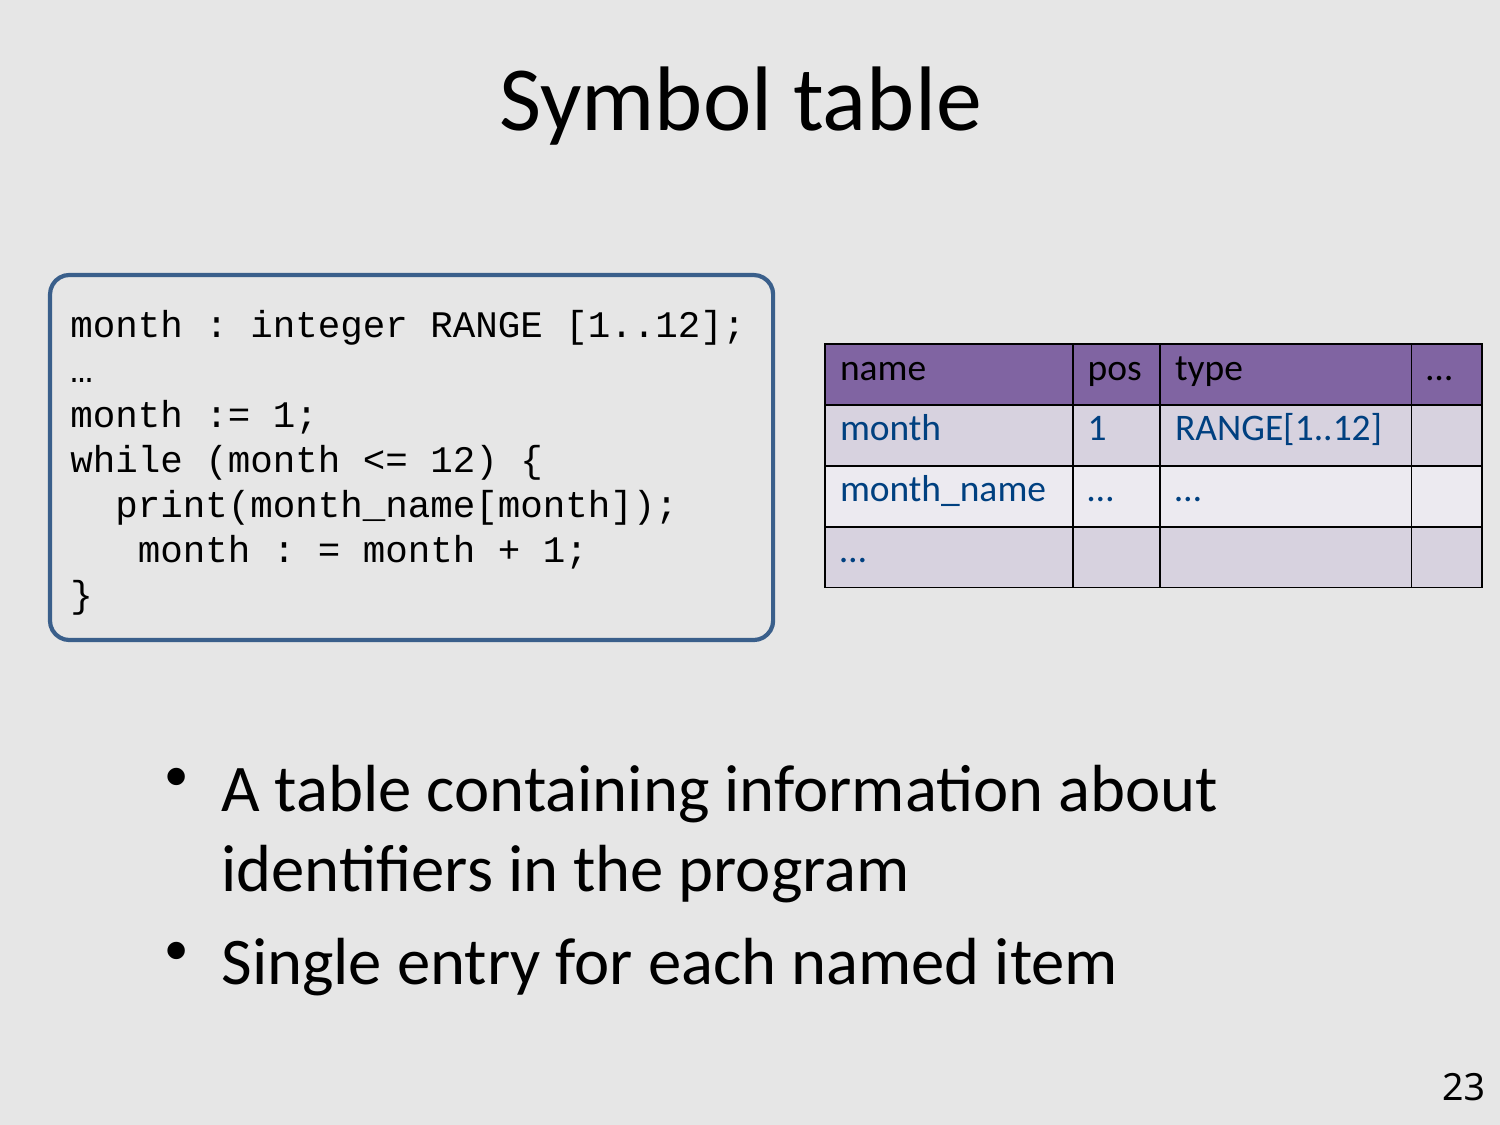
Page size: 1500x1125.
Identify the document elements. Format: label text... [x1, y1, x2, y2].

table_cell … [826, 528, 1072, 587]
title Symbol table [103, 0, 1379, 188]
table_cell [1074, 528, 1159, 587]
table_cell RANGE[1..12] [1161, 406, 1411, 465]
table_cell … [1074, 467, 1159, 526]
table_cell month [826, 406, 1072, 465]
table_cell [1161, 528, 1411, 587]
table_header … [1412, 345, 1481, 404]
table_cell [1412, 467, 1481, 526]
table_cell [1412, 406, 1481, 465]
table_header pos [1074, 345, 1159, 404]
slide_number 23 [1187, 1055, 1500, 1102]
table_cell [1412, 528, 1481, 587]
table_cell 1 [1074, 406, 1159, 465]
table_header name [826, 345, 1072, 404]
text_box month : integer RANGE [1..12]; … month := 1; while (month <= 12) { print(month_name[month]); month : = month + 1; } [47, 272, 776, 643]
table_cell month_name [826, 467, 1072, 526]
list A table containing information about identifiers in the program Single entry for each named item [150, 737, 1425, 1043]
table_cell … [1161, 467, 1411, 526]
table_header type [1161, 345, 1411, 404]
